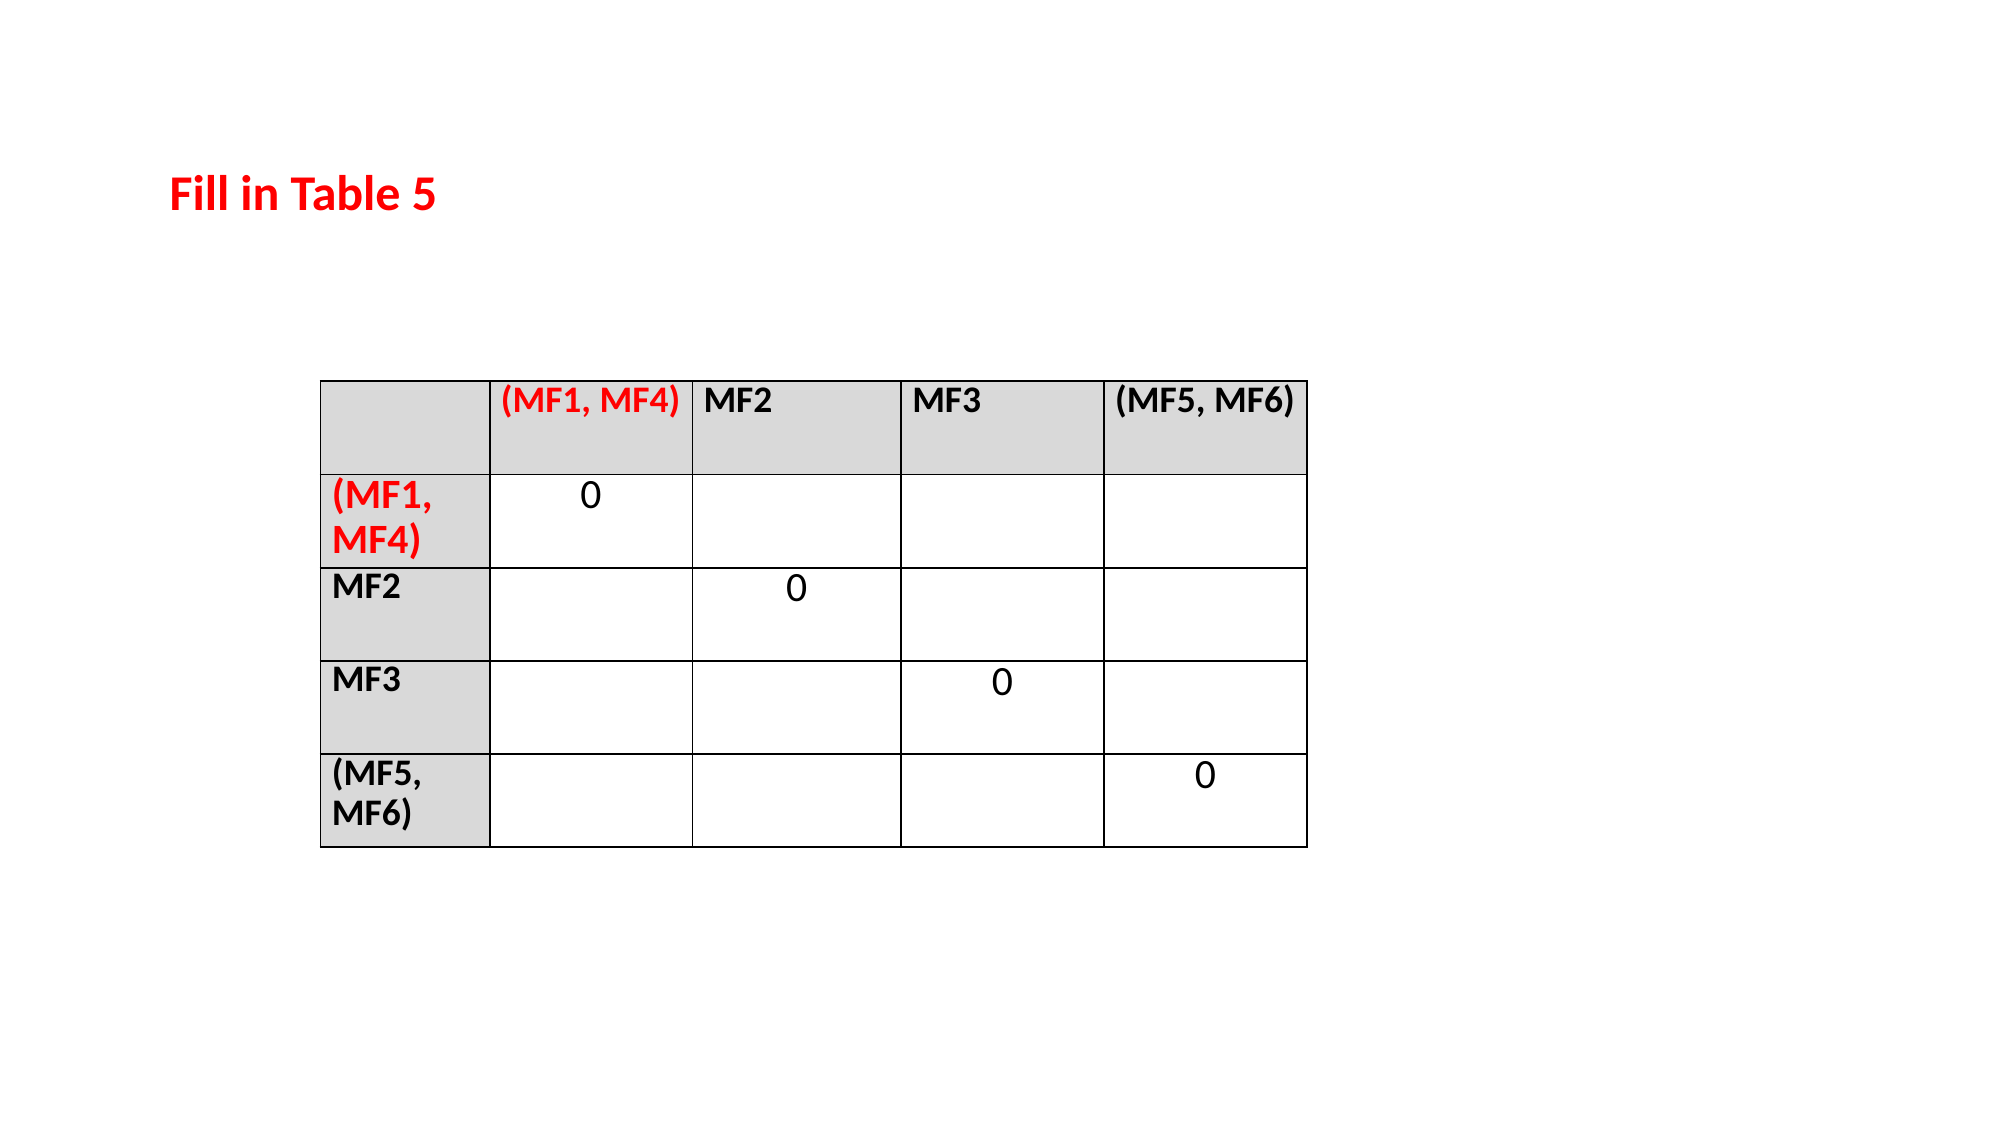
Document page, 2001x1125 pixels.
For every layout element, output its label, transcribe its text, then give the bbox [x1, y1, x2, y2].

table_cell [693, 475, 900, 567]
table_cell [1105, 662, 1306, 753]
table_cell [491, 662, 692, 753]
table_cell [693, 755, 900, 846]
table_cell (MF1, MF4) [321, 475, 489, 567]
table_cell (MF5, MF6) [321, 755, 489, 846]
table_cell [902, 755, 1103, 846]
table_cell 0 [491, 475, 692, 567]
table_header MF3 [902, 382, 1103, 474]
table_cell 0 [902, 662, 1103, 753]
table_cell [902, 569, 1103, 660]
table_header MF2 [693, 382, 900, 474]
table_cell 0 [1105, 755, 1306, 846]
table_cell [693, 662, 900, 753]
table_cell [491, 569, 692, 660]
table_cell MF3 [321, 662, 489, 753]
table_cell 0 [693, 569, 900, 660]
table_cell [902, 475, 1103, 567]
table_header (MF1, MF4) [491, 382, 692, 474]
text_box Fill in Table 5 [154, 159, 1374, 229]
table_header [321, 382, 489, 474]
table_cell MF2 [321, 569, 489, 660]
table_header (MF5, MF6) [1105, 382, 1306, 474]
table_cell [491, 755, 692, 846]
table_cell [1105, 569, 1306, 660]
table_cell [1105, 475, 1306, 567]
